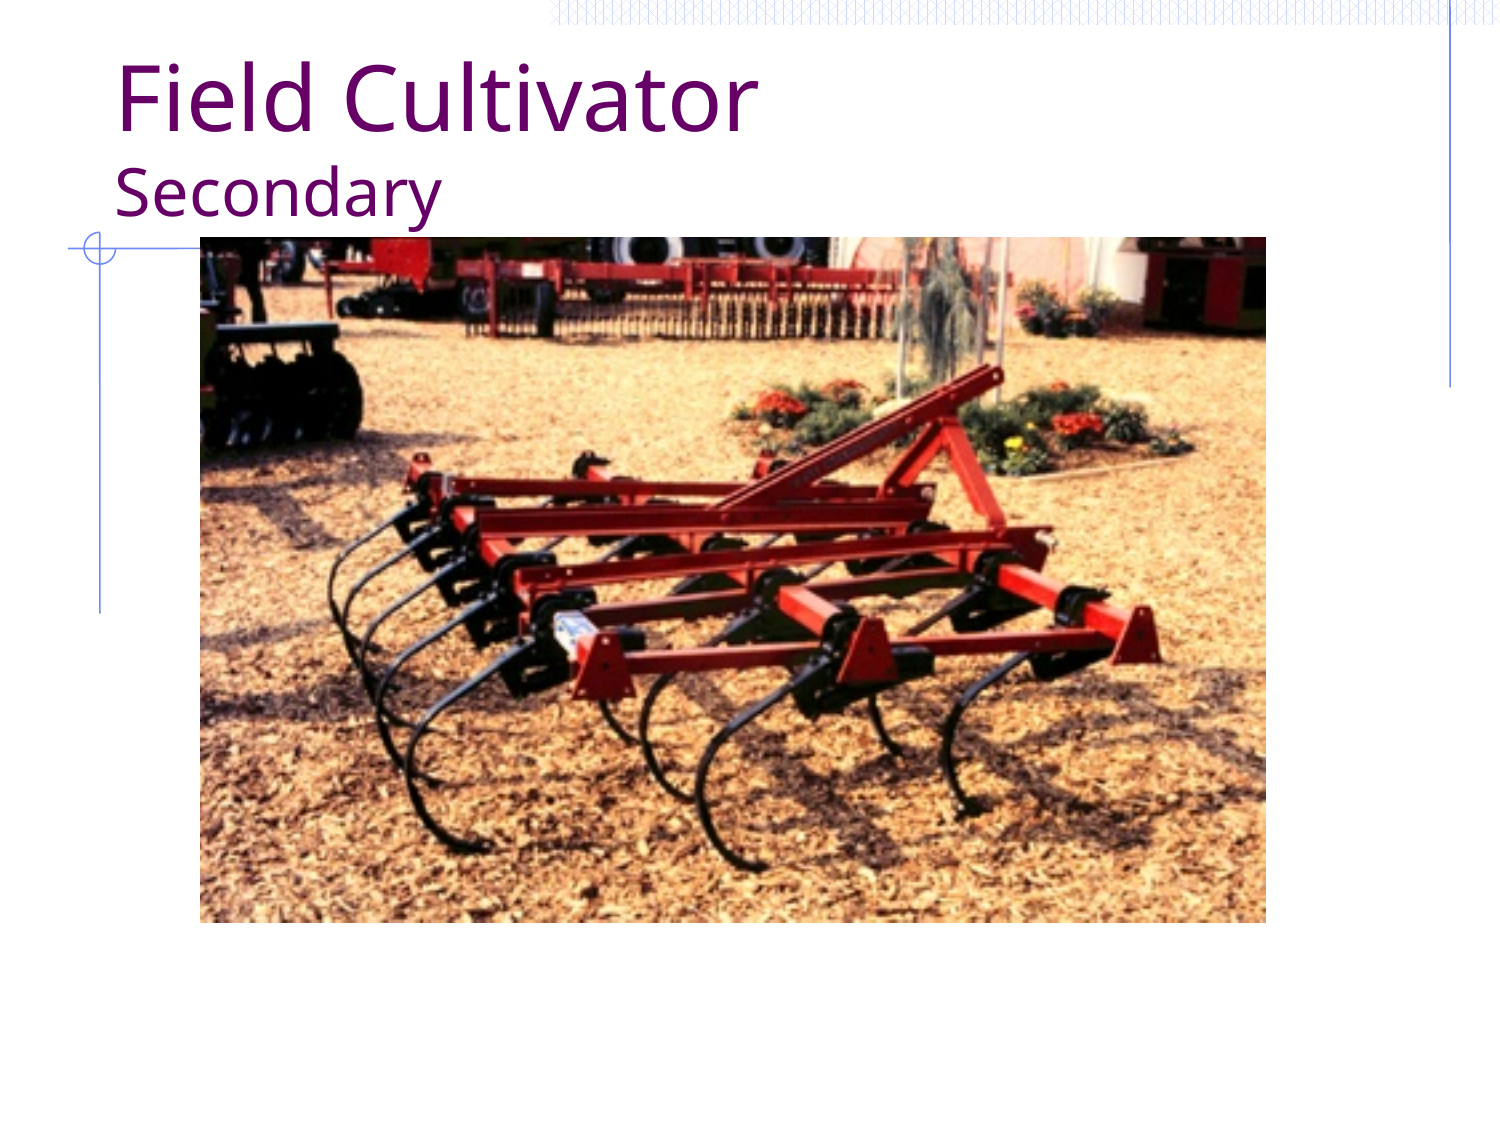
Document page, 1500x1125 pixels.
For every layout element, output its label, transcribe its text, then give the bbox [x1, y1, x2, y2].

title Field Cultivator Secondary [99, 50, 1375, 238]
picture [199, 237, 1266, 923]
